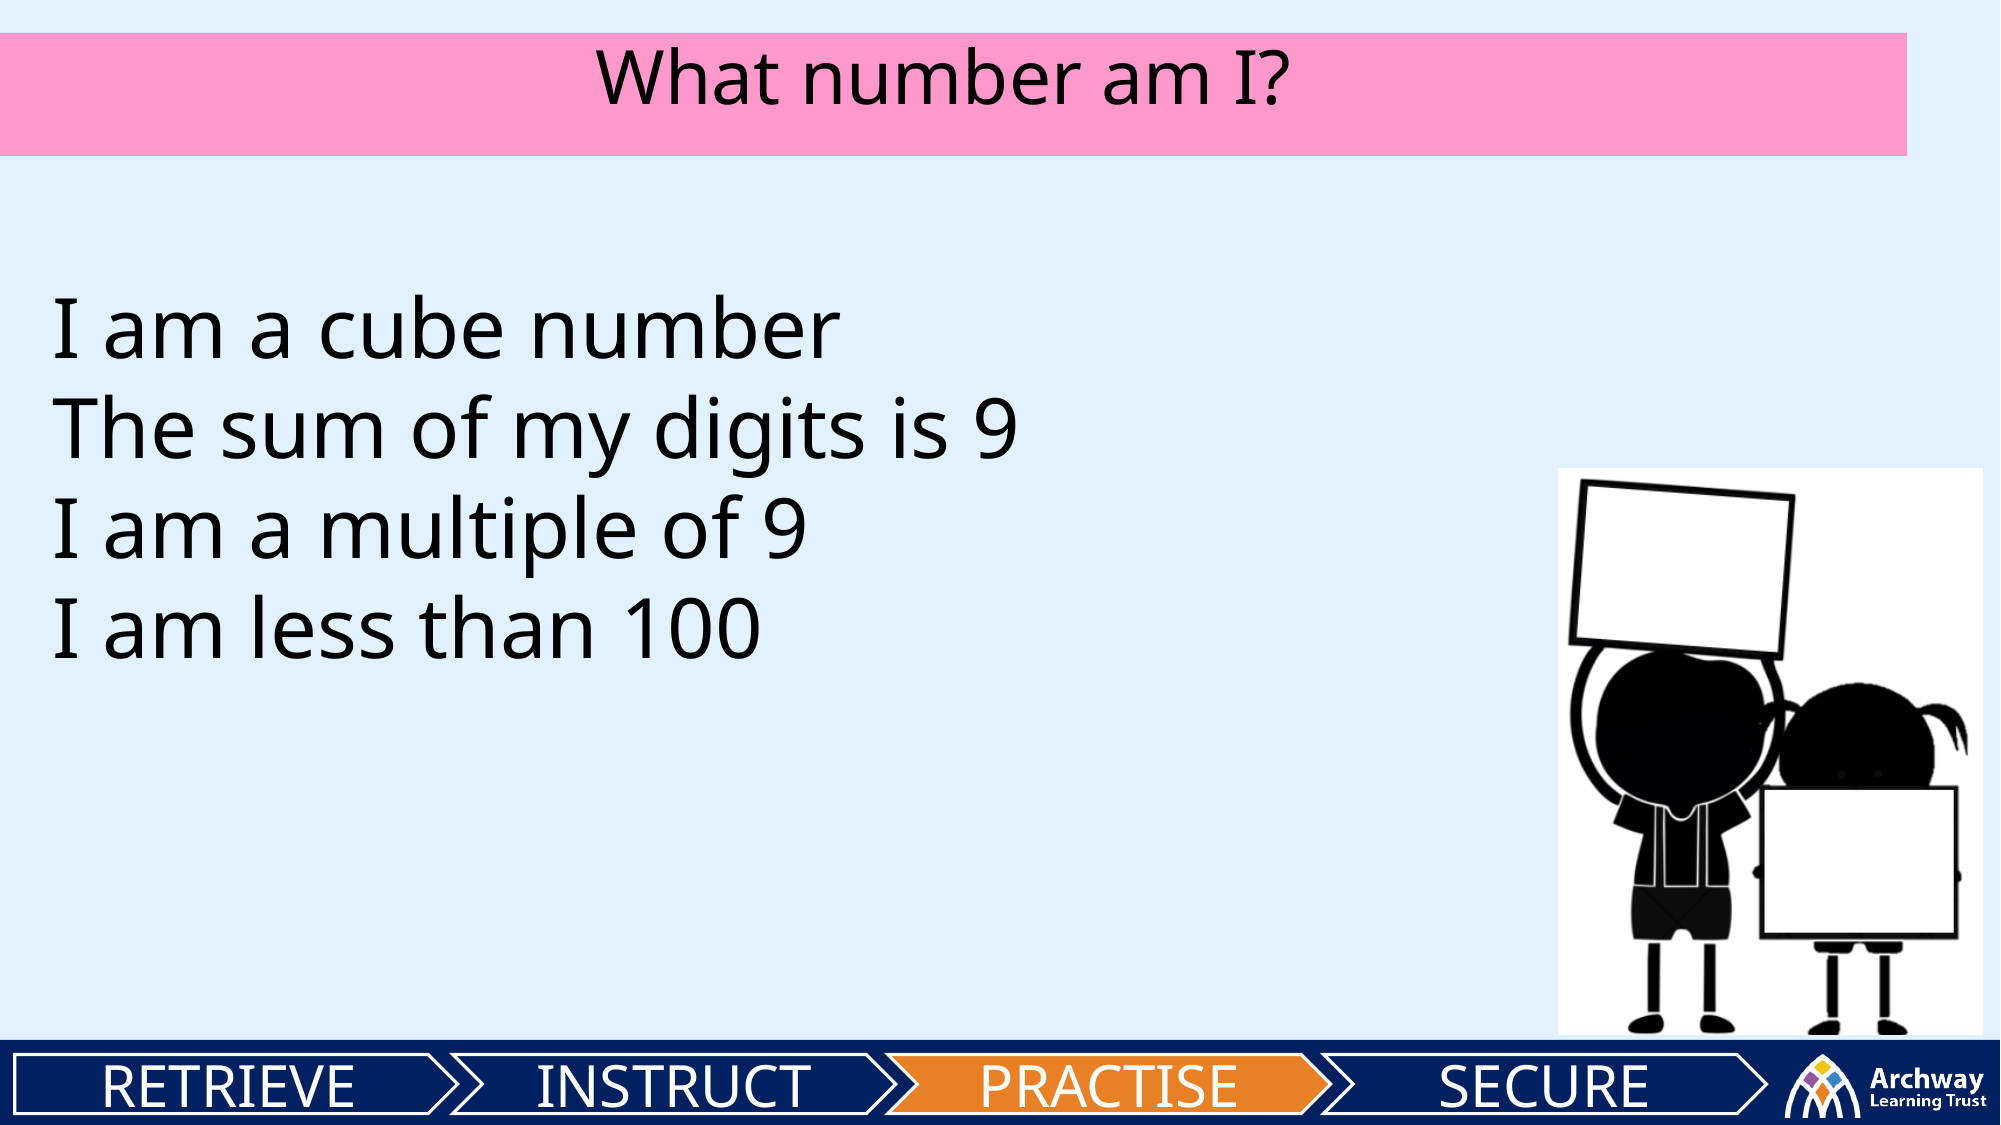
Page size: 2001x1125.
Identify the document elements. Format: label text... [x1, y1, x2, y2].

picture [1783, 1053, 1987, 1118]
picture [1558, 467, 1983, 1035]
text_box I am a cube number The sum of my digits is 9 I am a multiple of 9 I am less than 100 [37, 259, 1274, 468]
list What number am I? [0, 32, 1908, 156]
